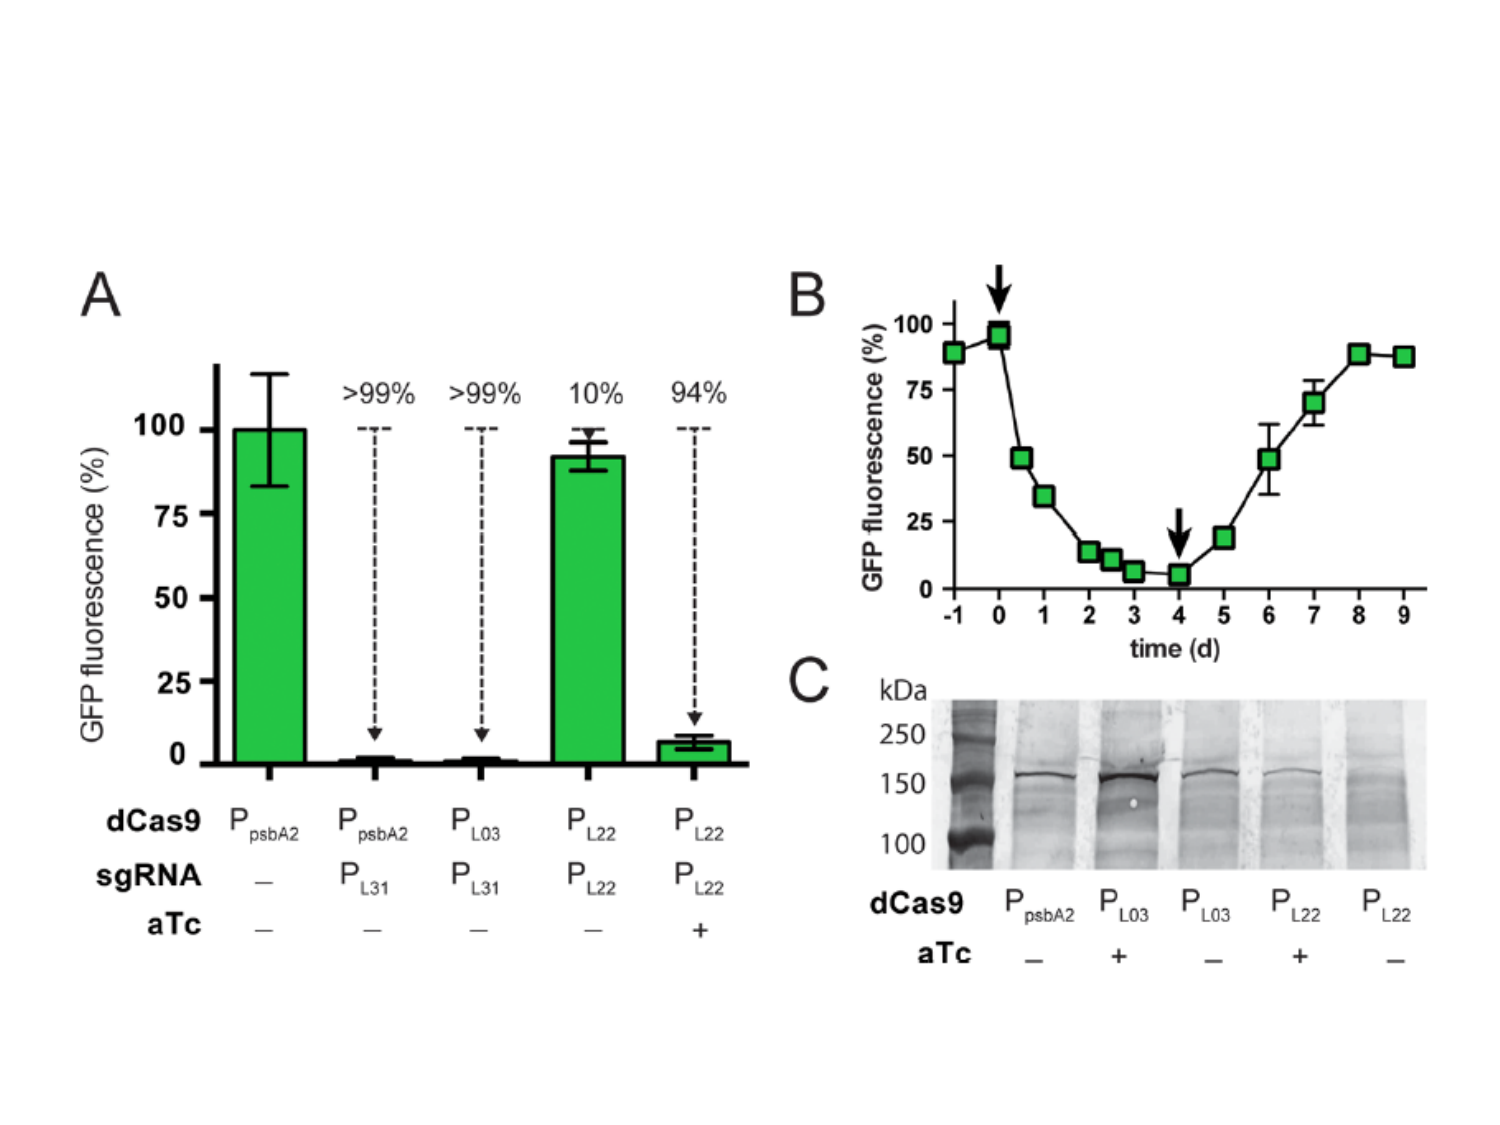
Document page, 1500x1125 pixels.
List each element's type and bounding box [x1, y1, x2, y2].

picture [0, 232, 1500, 998]
